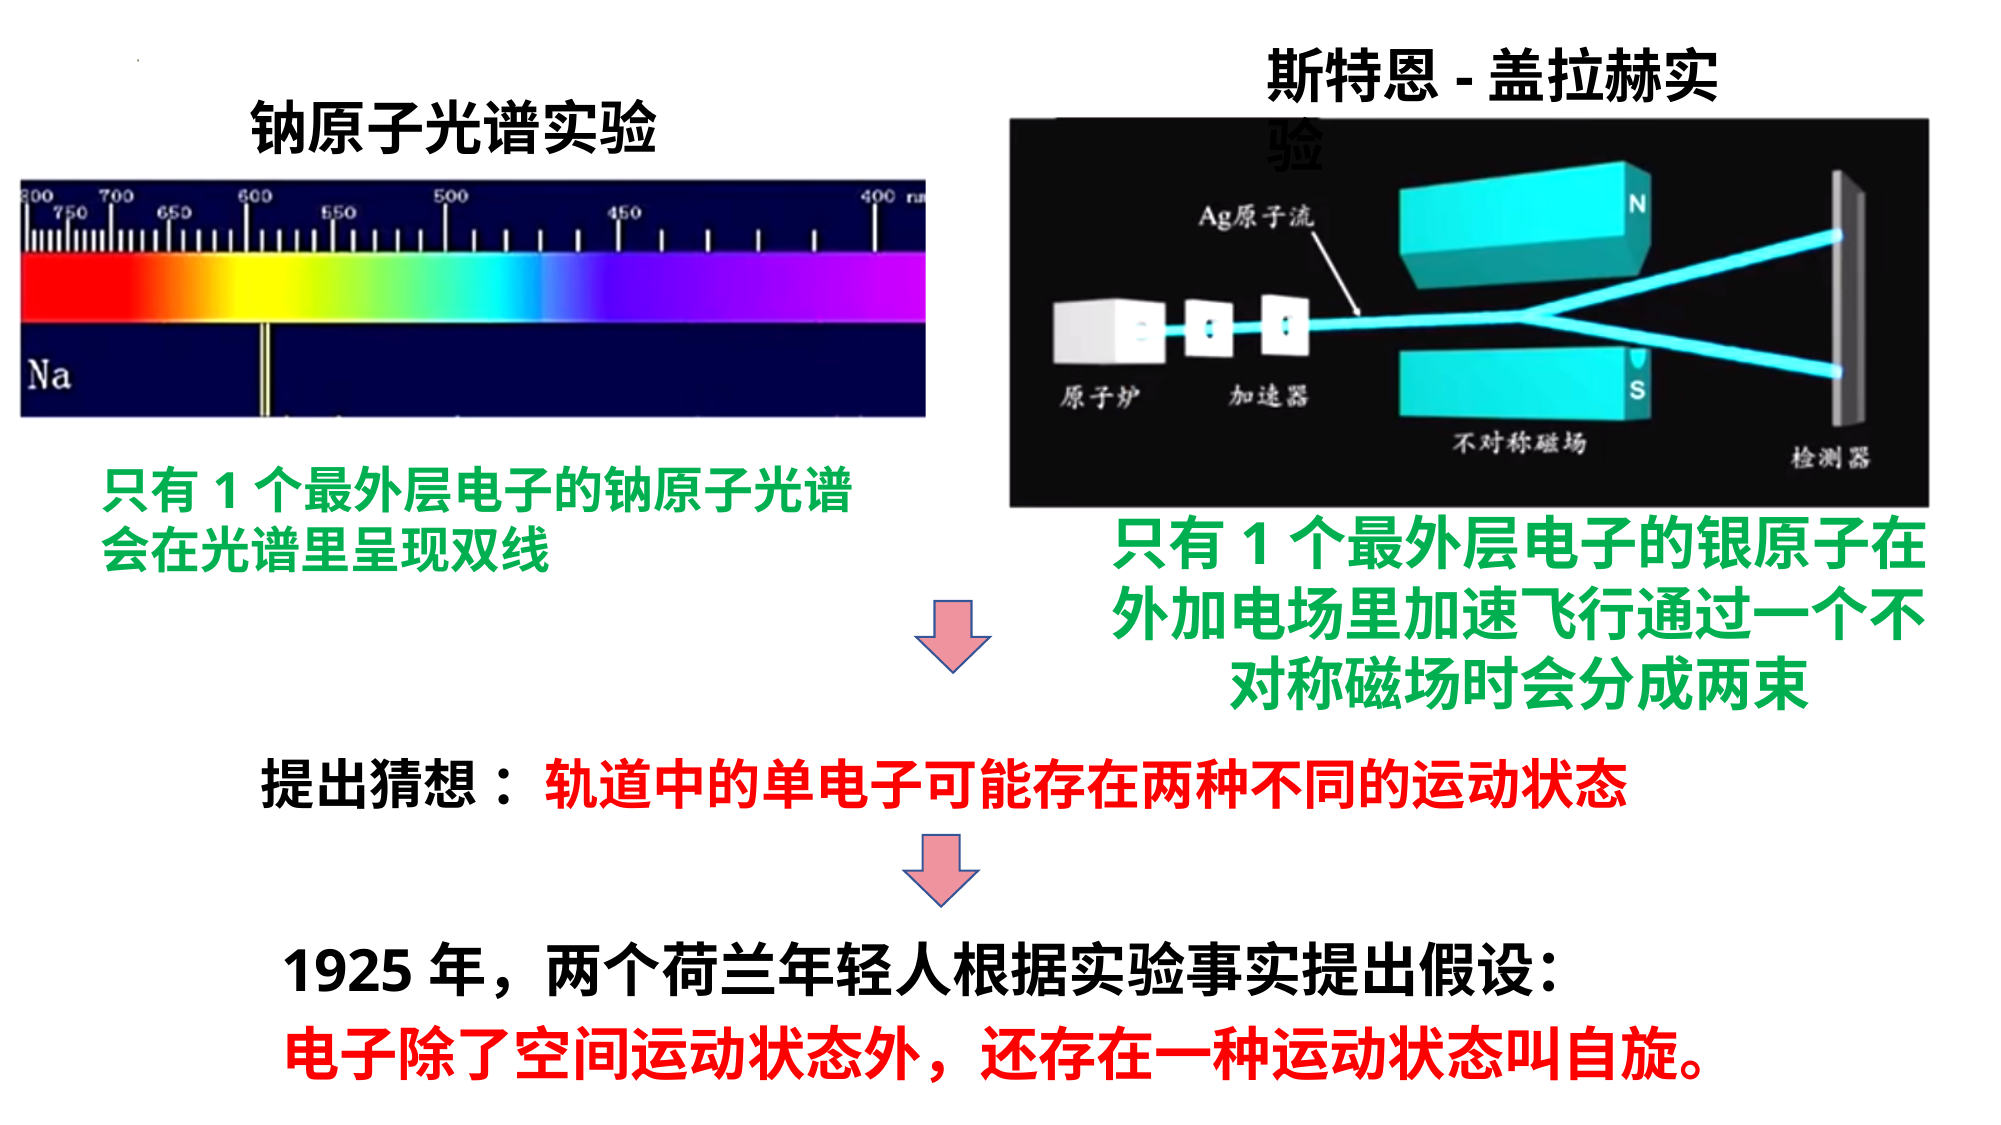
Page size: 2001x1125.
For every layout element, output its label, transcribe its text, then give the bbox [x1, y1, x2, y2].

text_box 钠原子光谱实验 [234, 83, 735, 169]
text_box 1925年，两个荷兰年轻人根据实验事实提出假设： 电子除了空间运动状态外，还存在一种运动状态叫自旋。 [266, 911, 1755, 1095]
picture [18, 176, 927, 420]
text_box 只有1个最外层电子的钠原子光谱会在光谱里呈现双线 [86, 451, 896, 586]
text_box [901, 833, 981, 909]
text_box 提出猜想 ：轨道中的单电子可能存在两种不同的运动状态 [246, 742, 1701, 823]
text_box [913, 599, 993, 675]
picture [1007, 117, 1935, 515]
text_box 只有1个最外层电子的银原子在外加电场里加速飞行通过一个不对称磁场时会分成两束 [1089, 499, 1950, 725]
text_box 斯特恩-盖拉赫实验 [1251, 32, 1788, 117]
